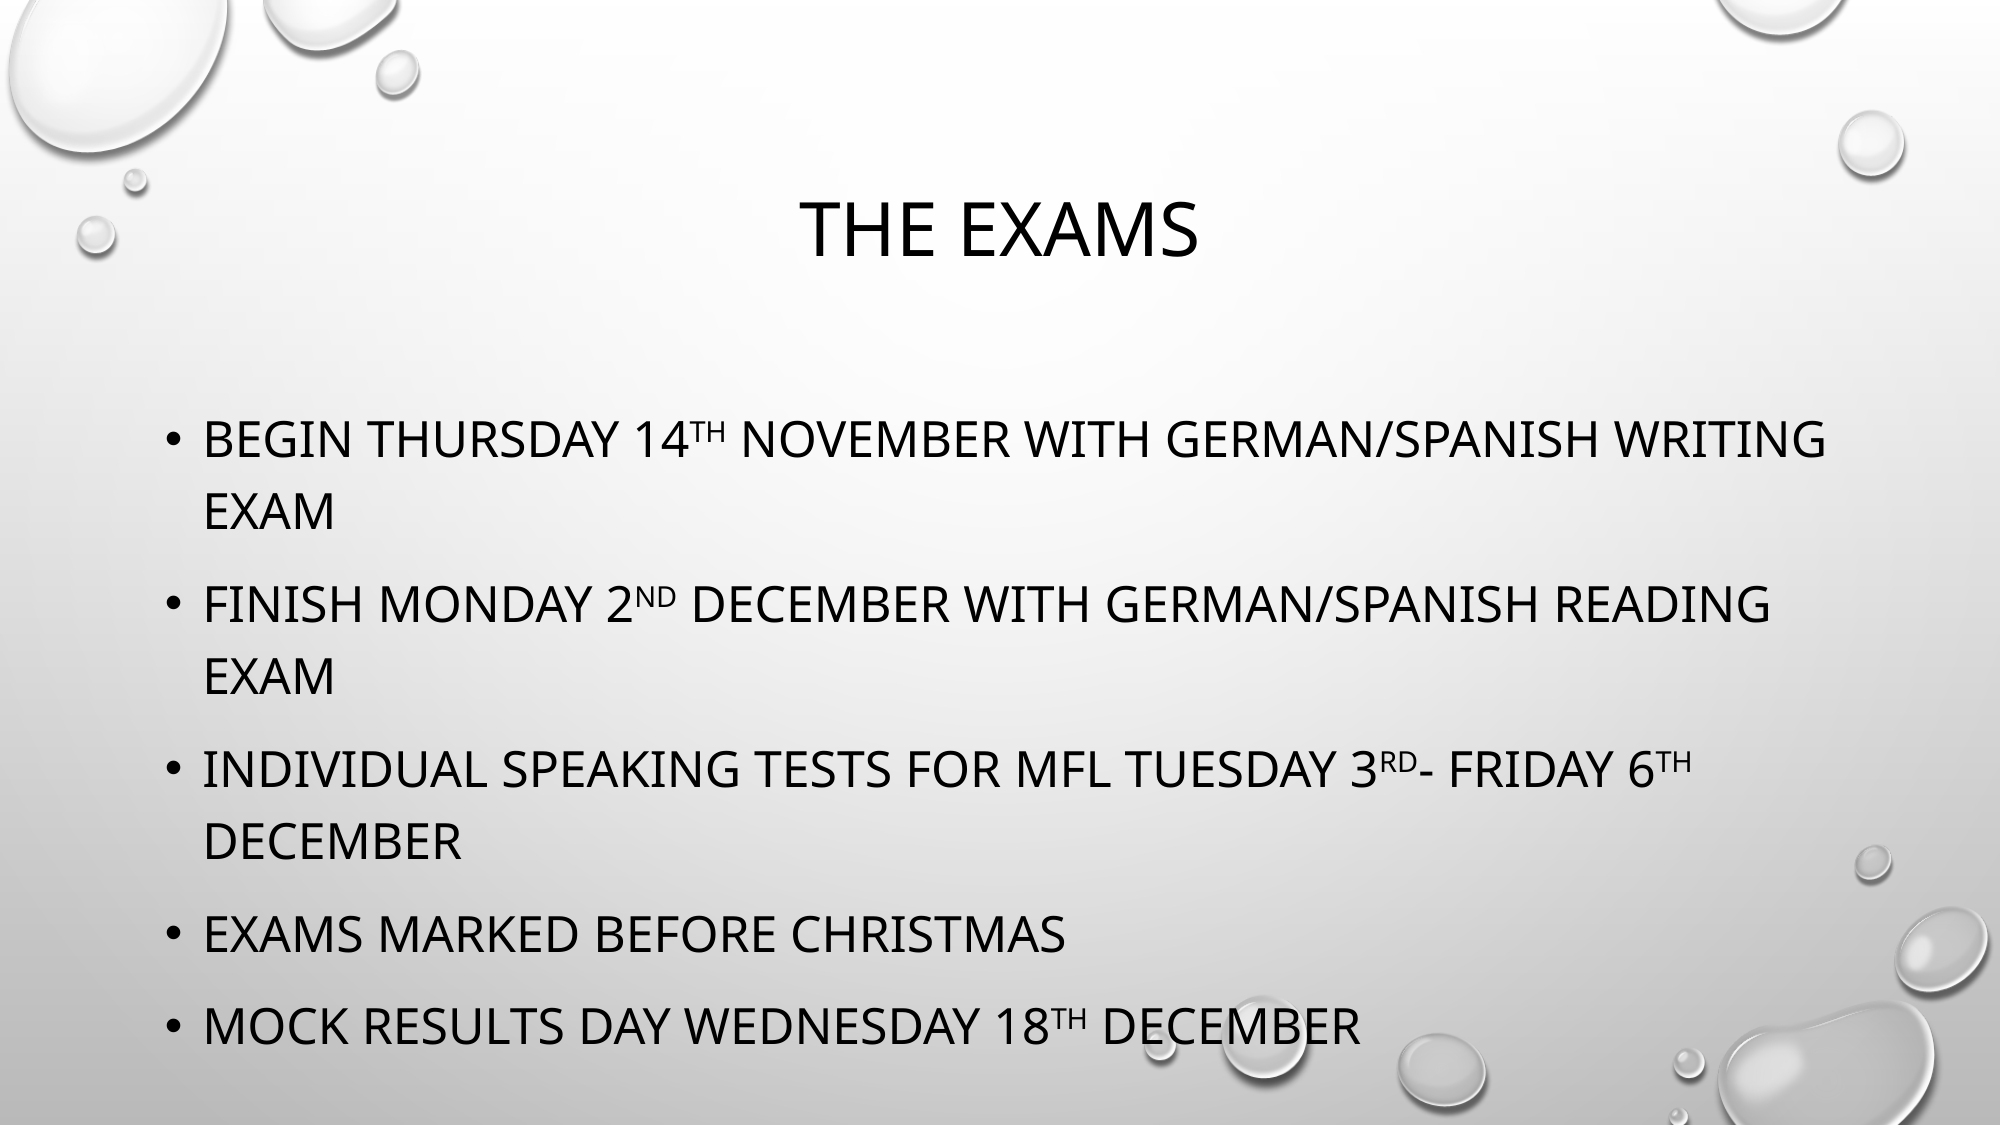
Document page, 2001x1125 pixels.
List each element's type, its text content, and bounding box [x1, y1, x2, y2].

list Begin Thursday 14th November with German/Spanish Writing exam Finish Monday 2nd December with German/Spanish reading exam Individual speaking tests for mfl Tuesday 3rd- Friday 6th December Exams marked before Christmas Mock results day Wednesday 18th December [149, 388, 1850, 950]
picture [0, 0, 2000, 1125]
title The Exams [149, 101, 1851, 364]
